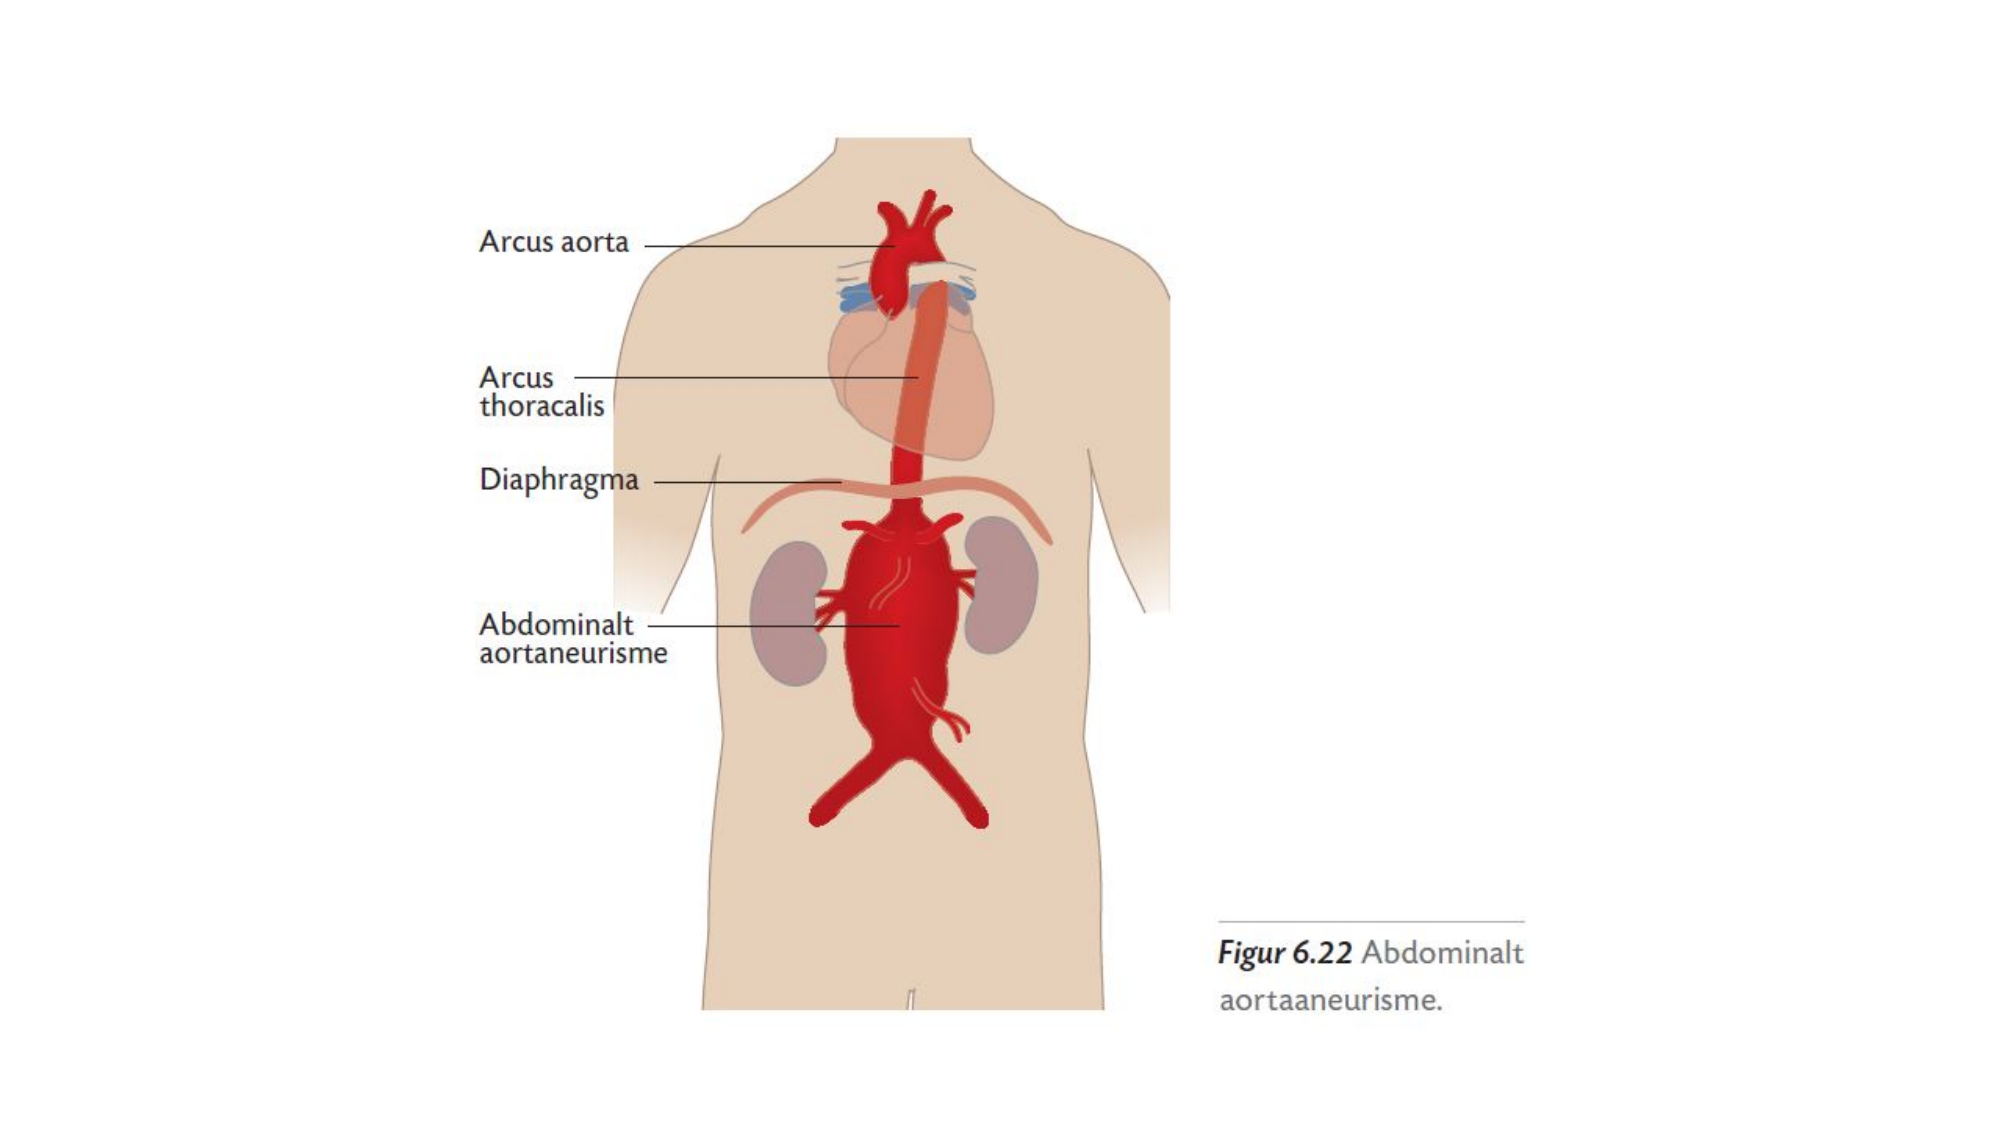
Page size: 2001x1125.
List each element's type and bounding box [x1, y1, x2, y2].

picture [451, 77, 1549, 1048]
